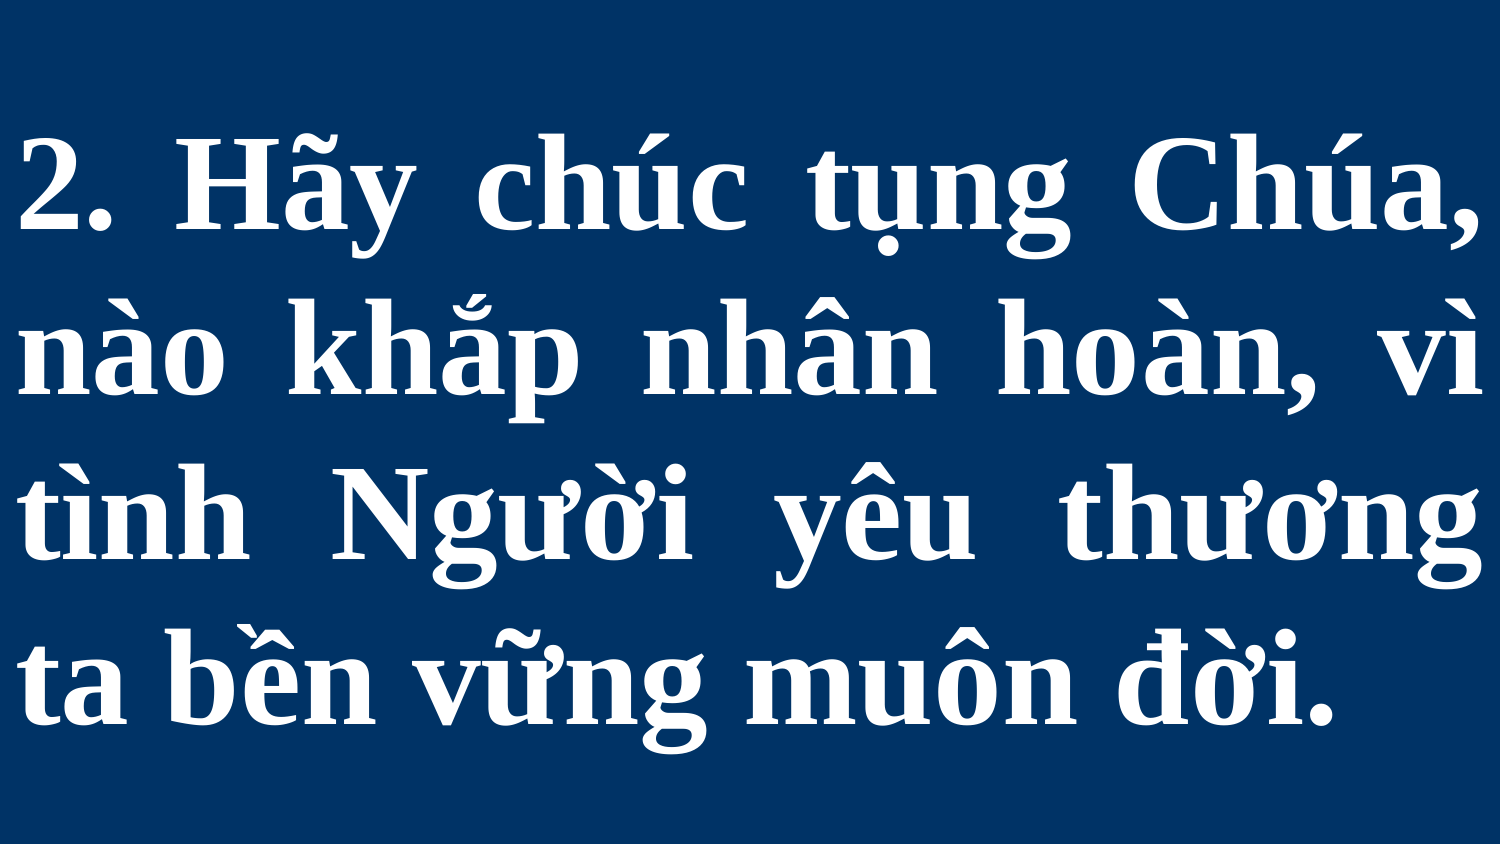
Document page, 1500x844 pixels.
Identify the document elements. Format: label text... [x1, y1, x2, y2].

title 2. Hãy chúc tụng Chúa, nào khắp nhân hoàn, vì tình Người yêu thương ta bền vững muôn đời. [0, 0, 1500, 844]
